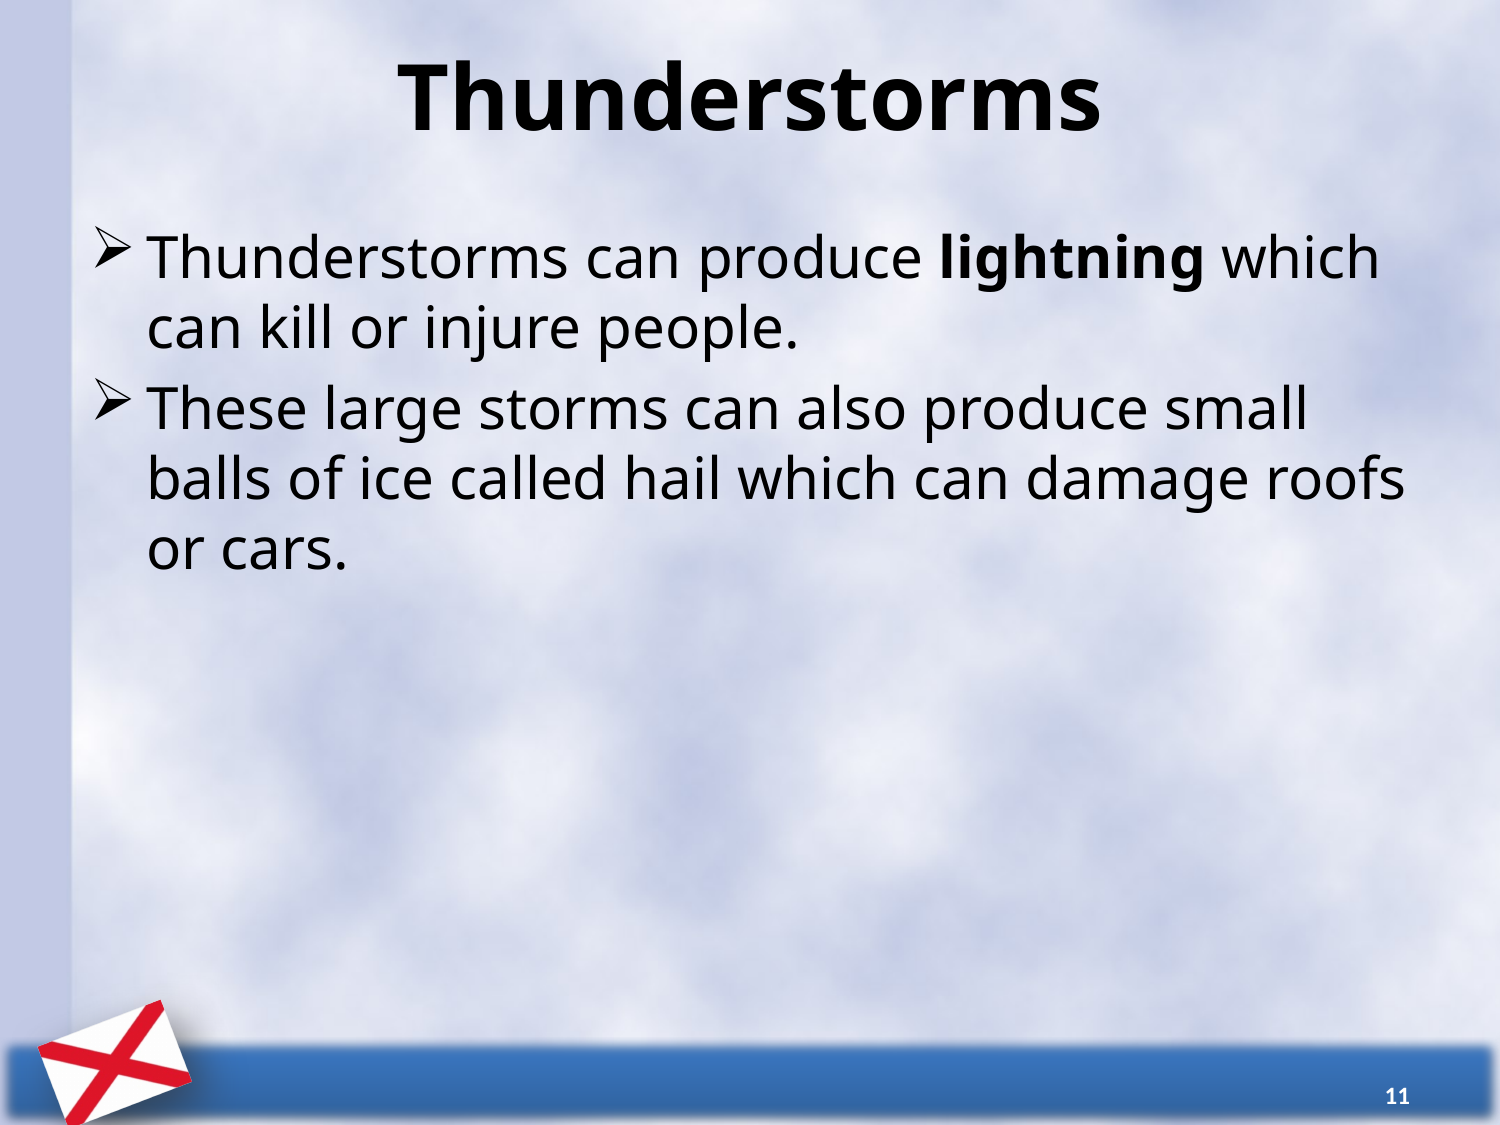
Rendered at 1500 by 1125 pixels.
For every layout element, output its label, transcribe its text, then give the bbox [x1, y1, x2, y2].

title Thunderstorms [75, 0, 1425, 188]
picture [0, 0, 1500, 1125]
list Thunderstorms can produce lightning which can kill or injure people. These large storms can also produce small balls of ice called hail which can damage roofs or cars. [75, 212, 1463, 1000]
